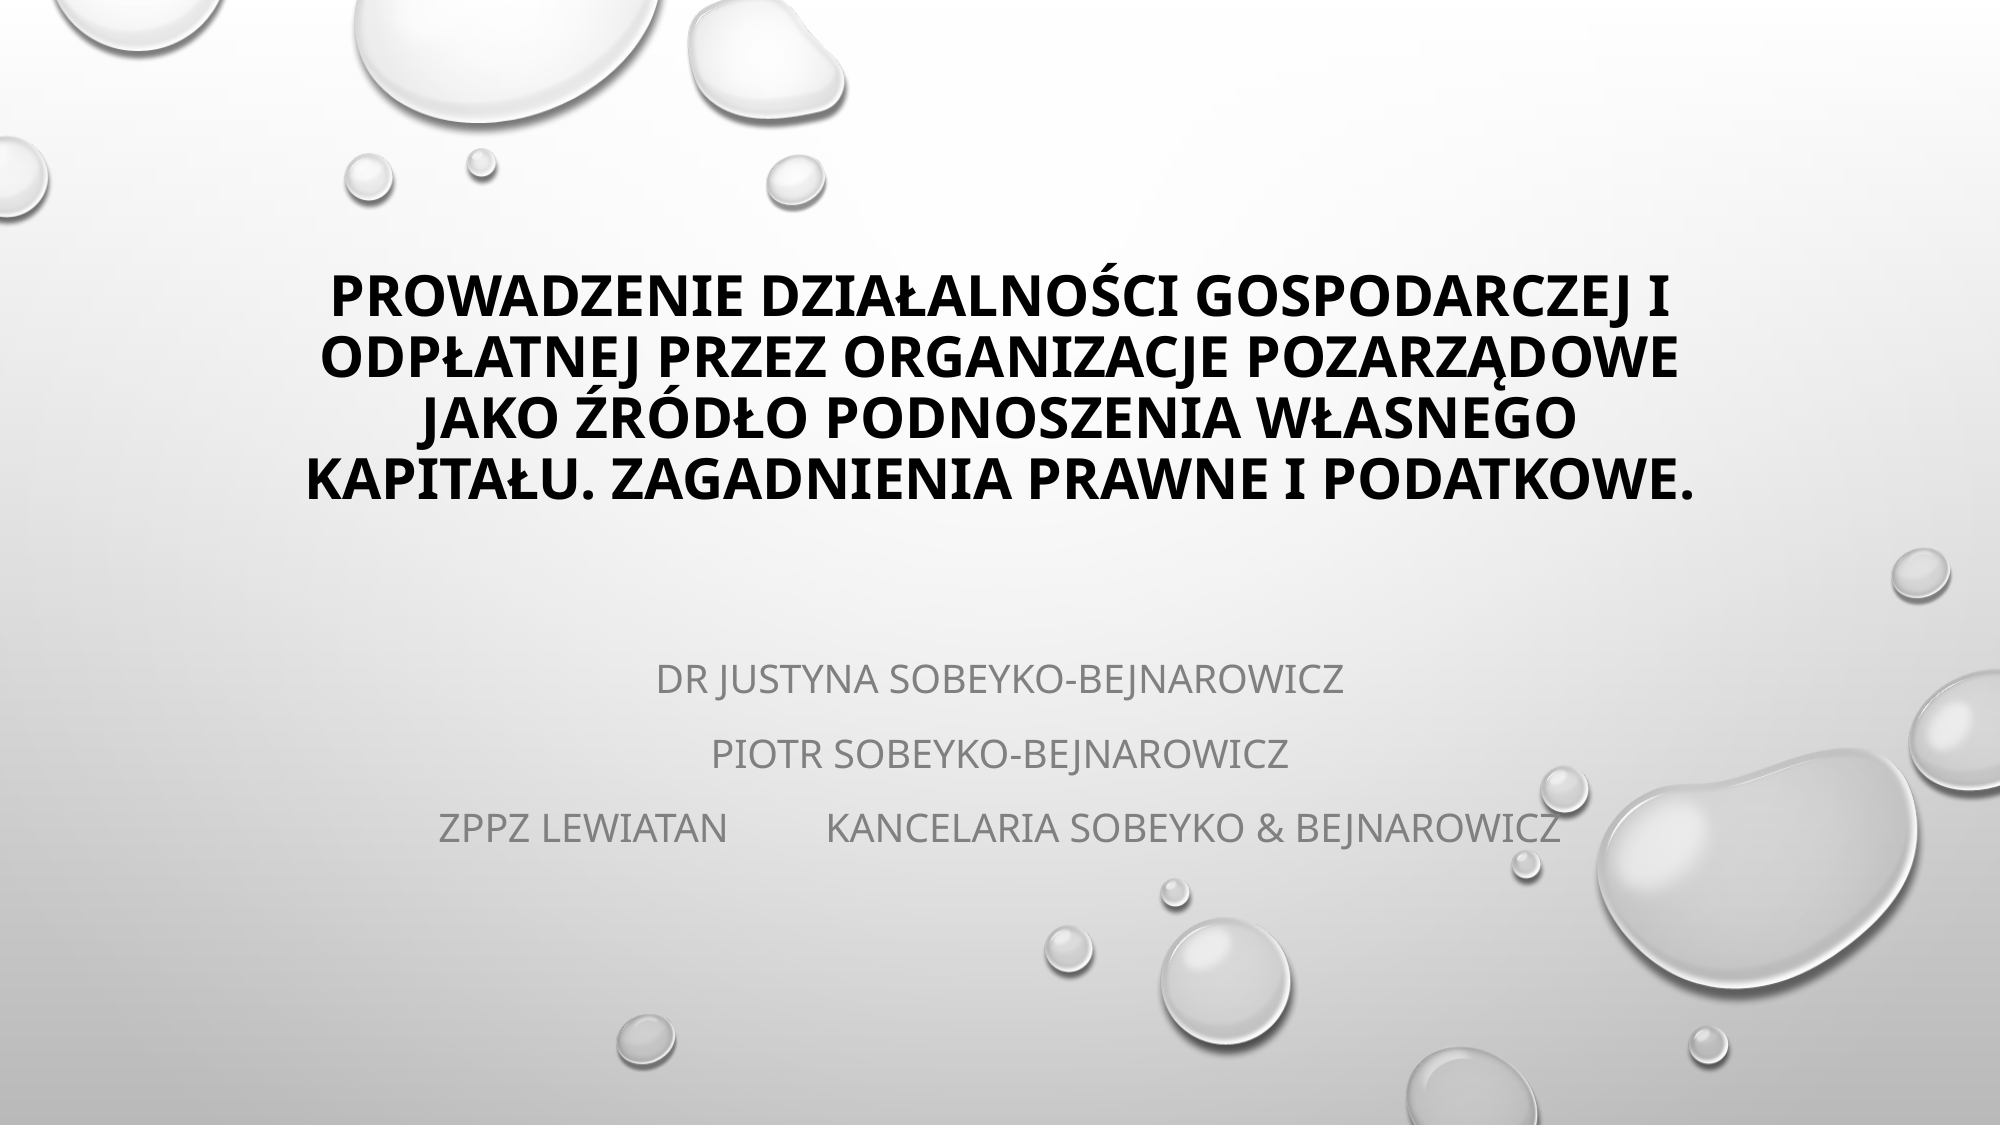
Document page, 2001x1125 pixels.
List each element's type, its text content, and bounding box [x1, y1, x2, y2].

picture [0, 0, 2000, 1125]
subtitle Dr Justyna Sobeyko-Bejnarowicz Piotr Sobeyko-Bejnarowicz ZPPZ LEWIATAN Kancelaria Sobeyko & Bejnarowicz [287, 637, 1713, 863]
title Prowadzenie działalności gospodarczej i odpłatnej przez organizacje pozarządowe jako źródło podnoszenia własnego kapitału. Zagadnienia prawne i podatkowe. [287, 213, 1713, 625]
